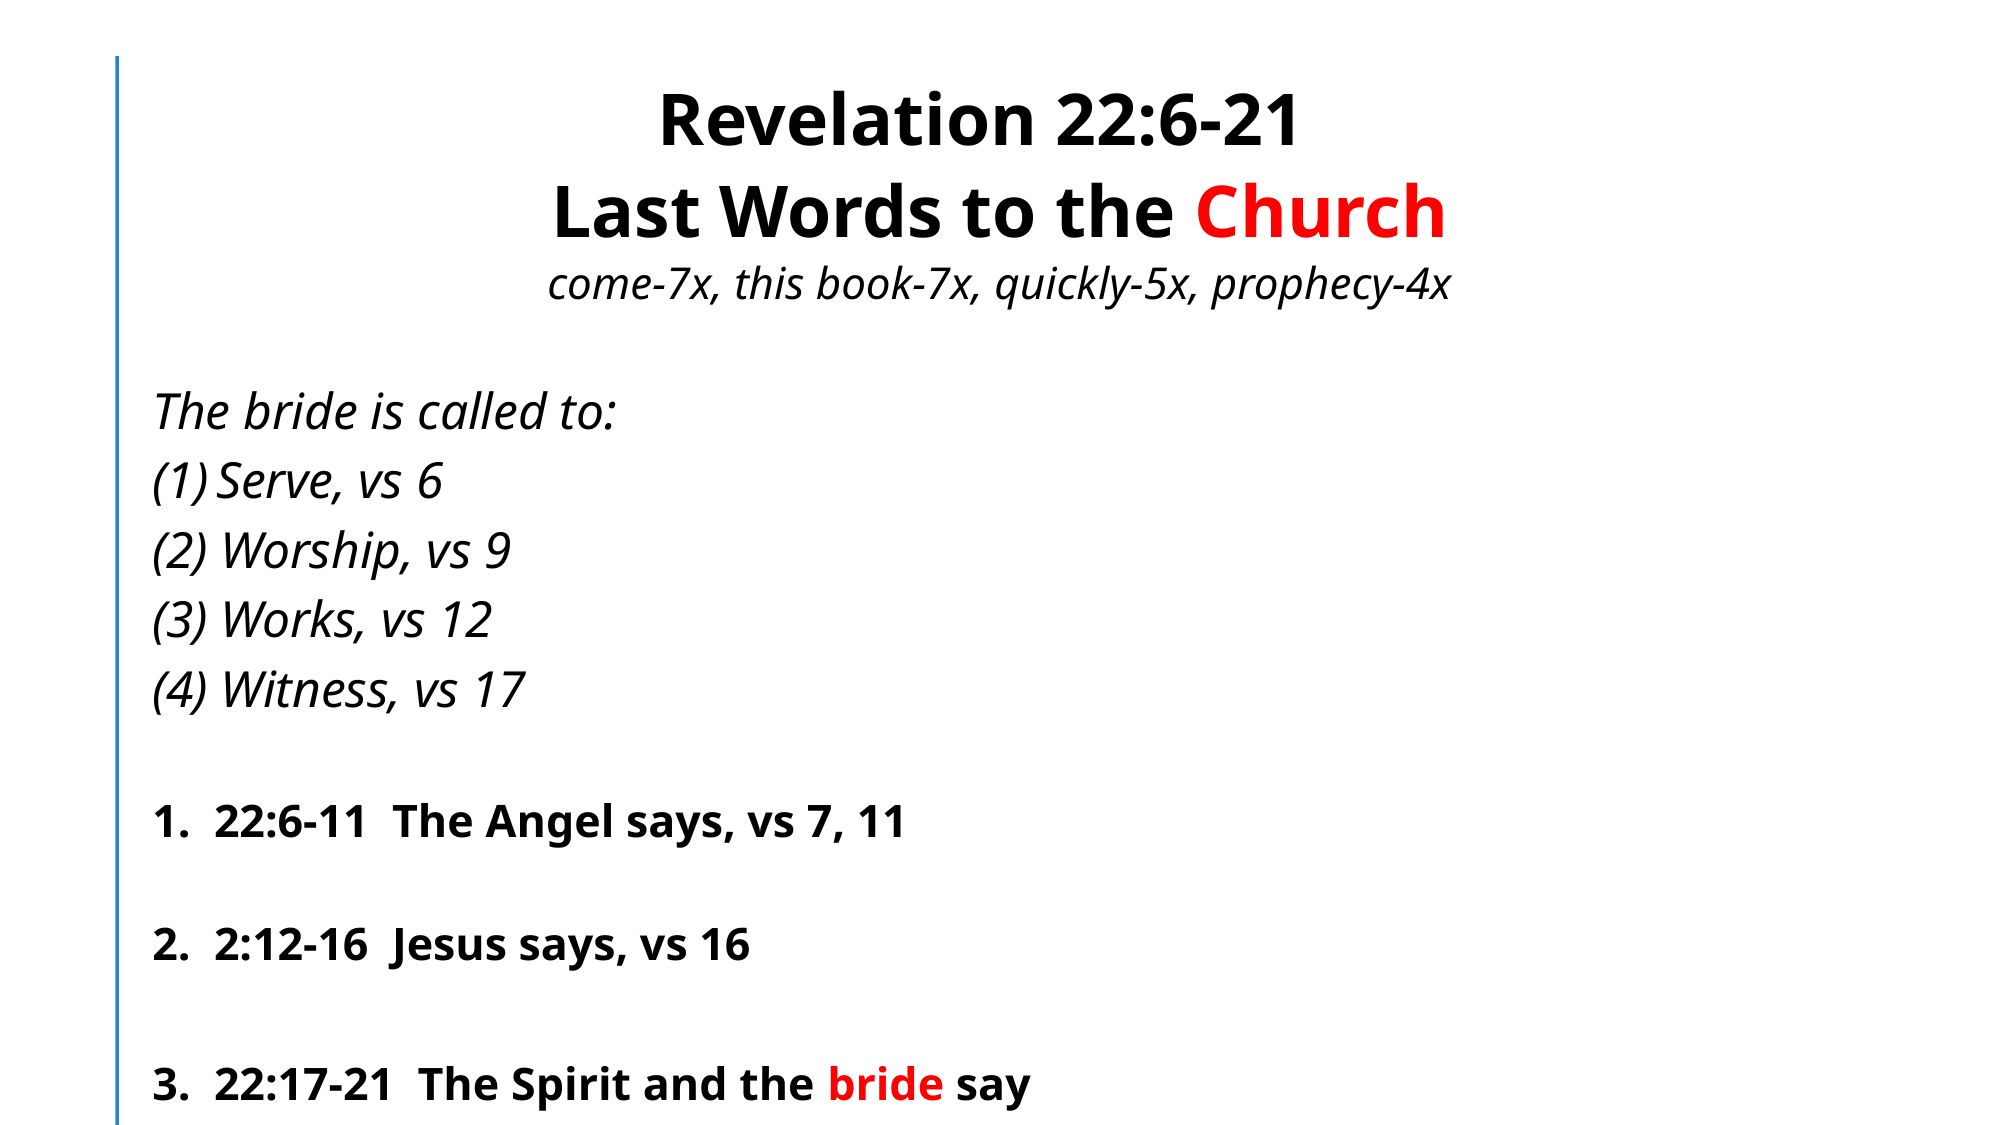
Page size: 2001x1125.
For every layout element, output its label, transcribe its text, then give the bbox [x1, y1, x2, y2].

title Revelation 22:6-21 Last Words to the Church come-7x, this book-7x, quickly-5x, prophecy-4x [137, 59, 1863, 378]
list The bride is called to: Serve, vs 6 (2) Worship, vs 9 (3) Works, vs 12 (4) Witness, vs 17 1. 22:6-11 The Angel says, vs 7, 11 2. 2:12-16 Jesus says, vs 16 3. 22:17-21 The Spirit and the bride say [137, 378, 1863, 1125]
